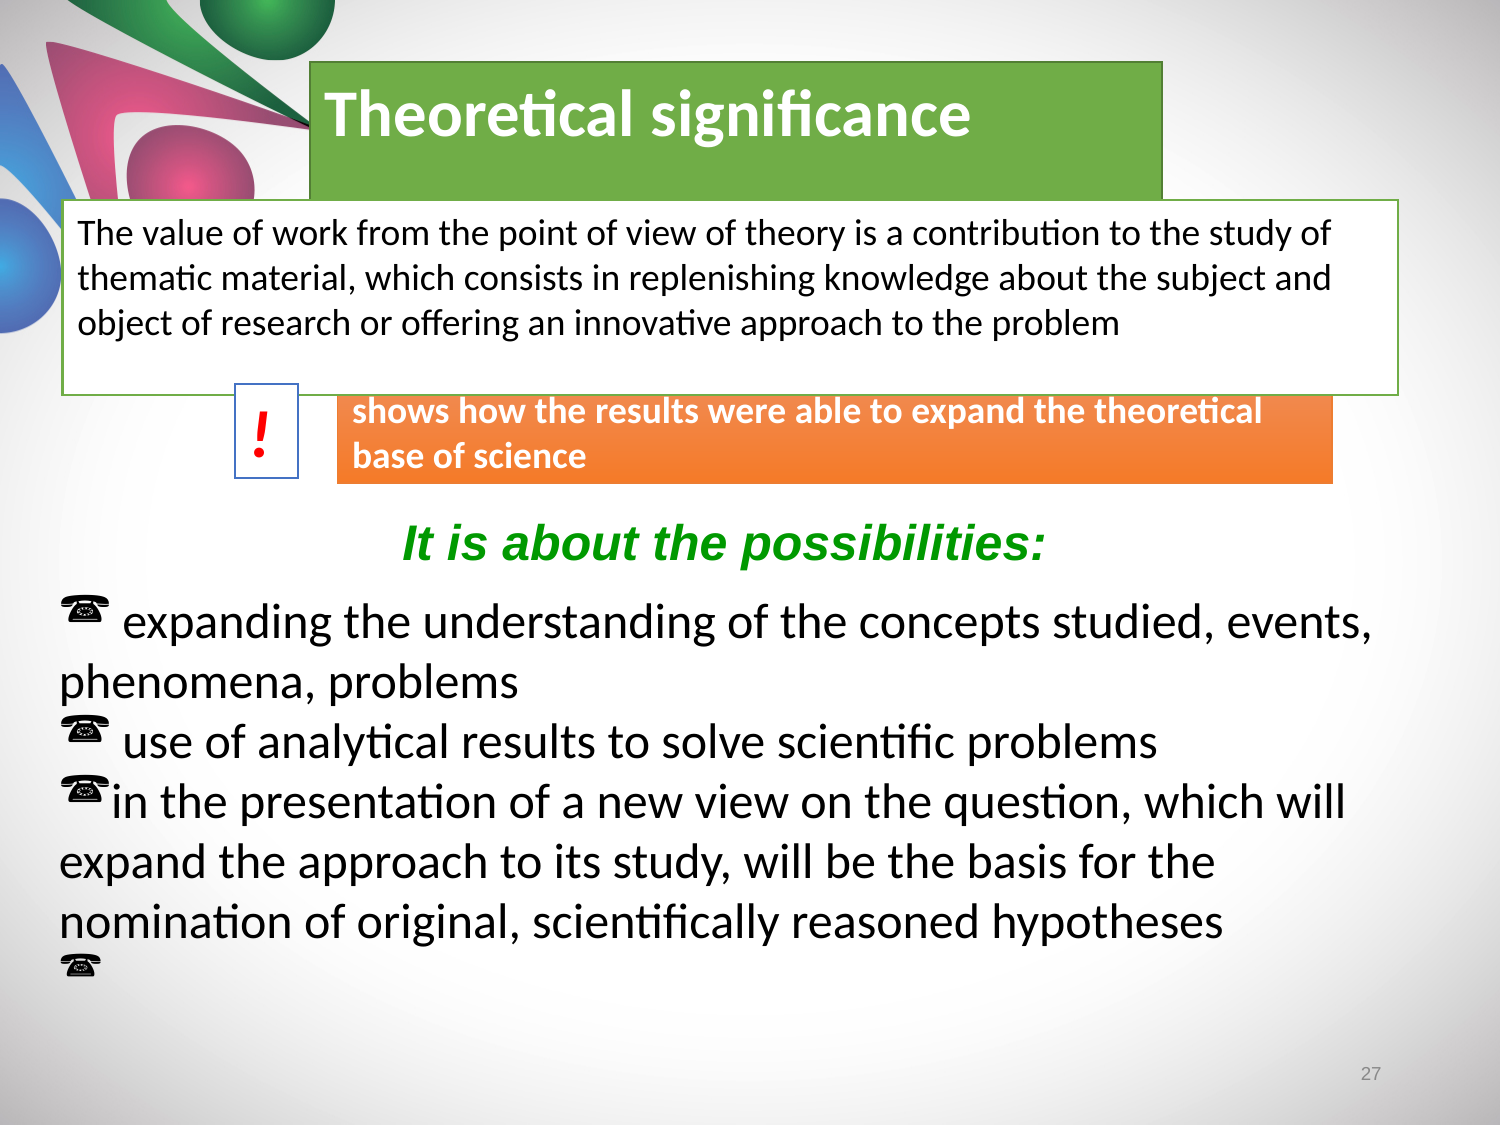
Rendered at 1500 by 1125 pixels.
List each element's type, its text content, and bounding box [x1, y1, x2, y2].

text_box expanding the understanding of the concepts studied, events, phenomena, problems use of analytical results to solve scientific problems in the presentation of a new view on the question, which will expand the approach to its study, will be the basis for the nomination of original, scientifically reasoned hypotheses [43, 581, 1438, 1007]
text_box Theoretical significance [309, 61, 1163, 199]
slide_number 27 [1059, 1042, 1397, 1103]
text_box It is about the possibilities: [387, 502, 1263, 581]
text_box The value of work from the point of view of theory is a contribution to the study of thematic material, which consists in replenishing knowledge about the subject and object of research or offering an innovative approach to the problem [61, 199, 1399, 396]
text_box shows how the results were able to expand the theoretical base of science [337, 396, 1333, 484]
picture [0, 0, 1500, 1125]
text_box ! [234, 383, 299, 479]
